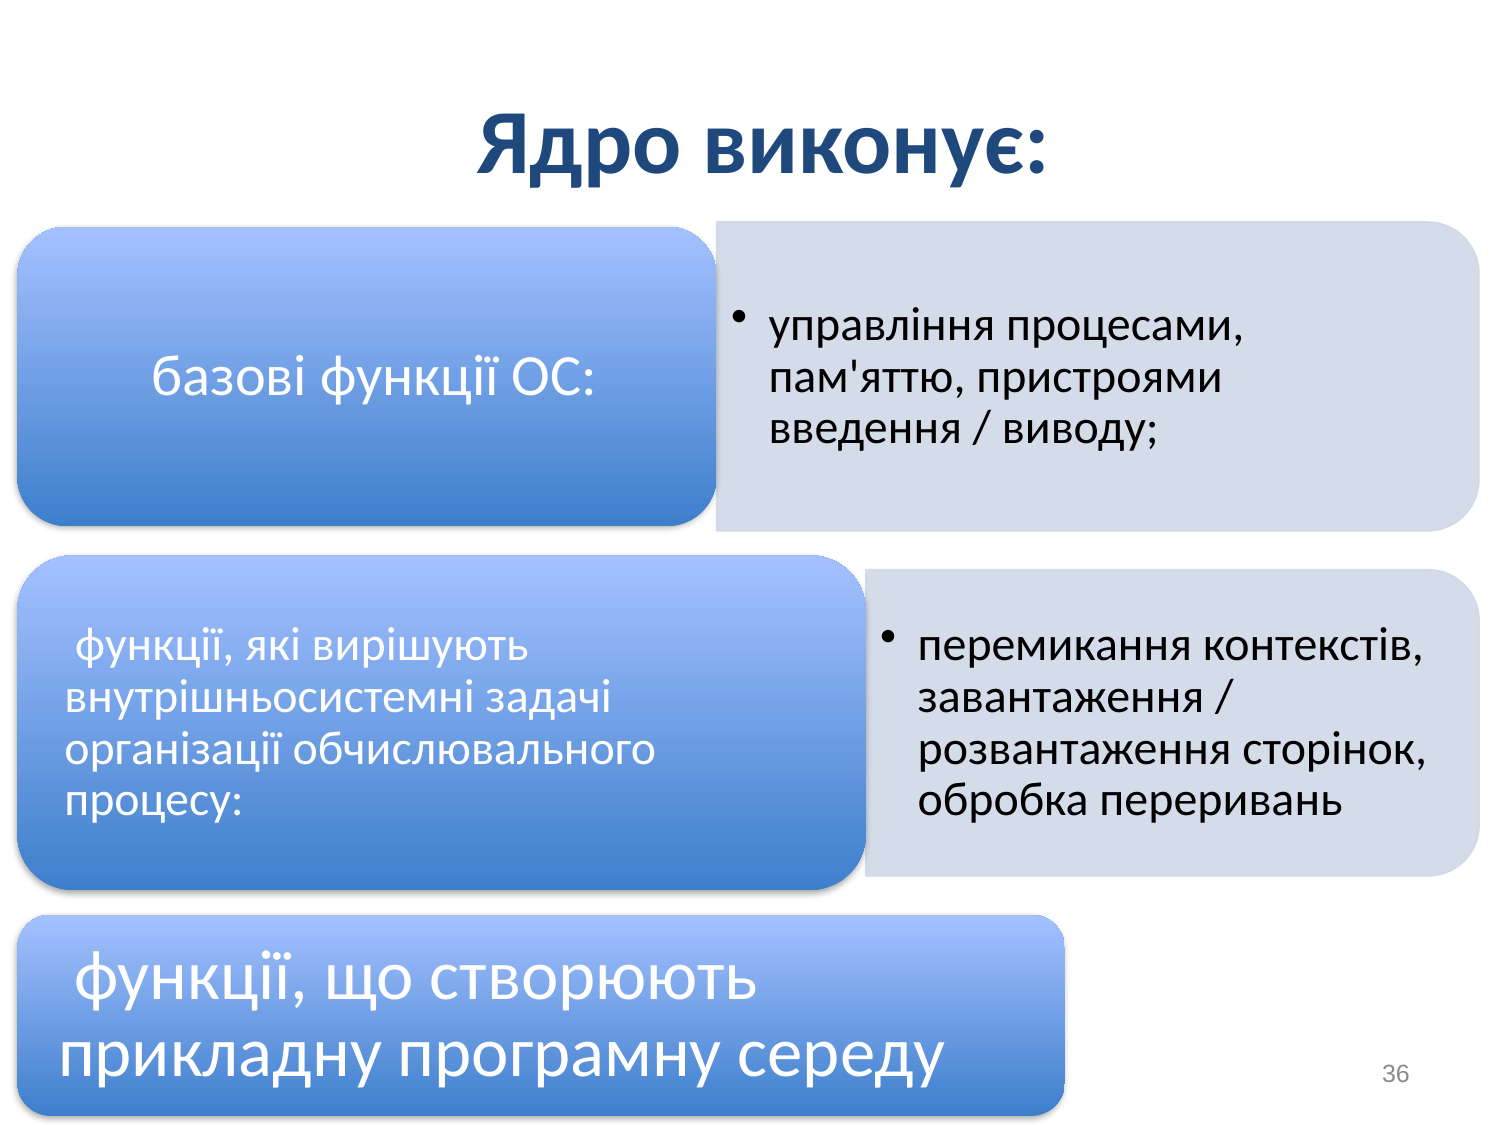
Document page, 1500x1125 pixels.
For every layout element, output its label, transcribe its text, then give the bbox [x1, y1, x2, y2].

title Ядро виконує: [88, 42, 1439, 219]
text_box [16, 221, 1480, 1117]
